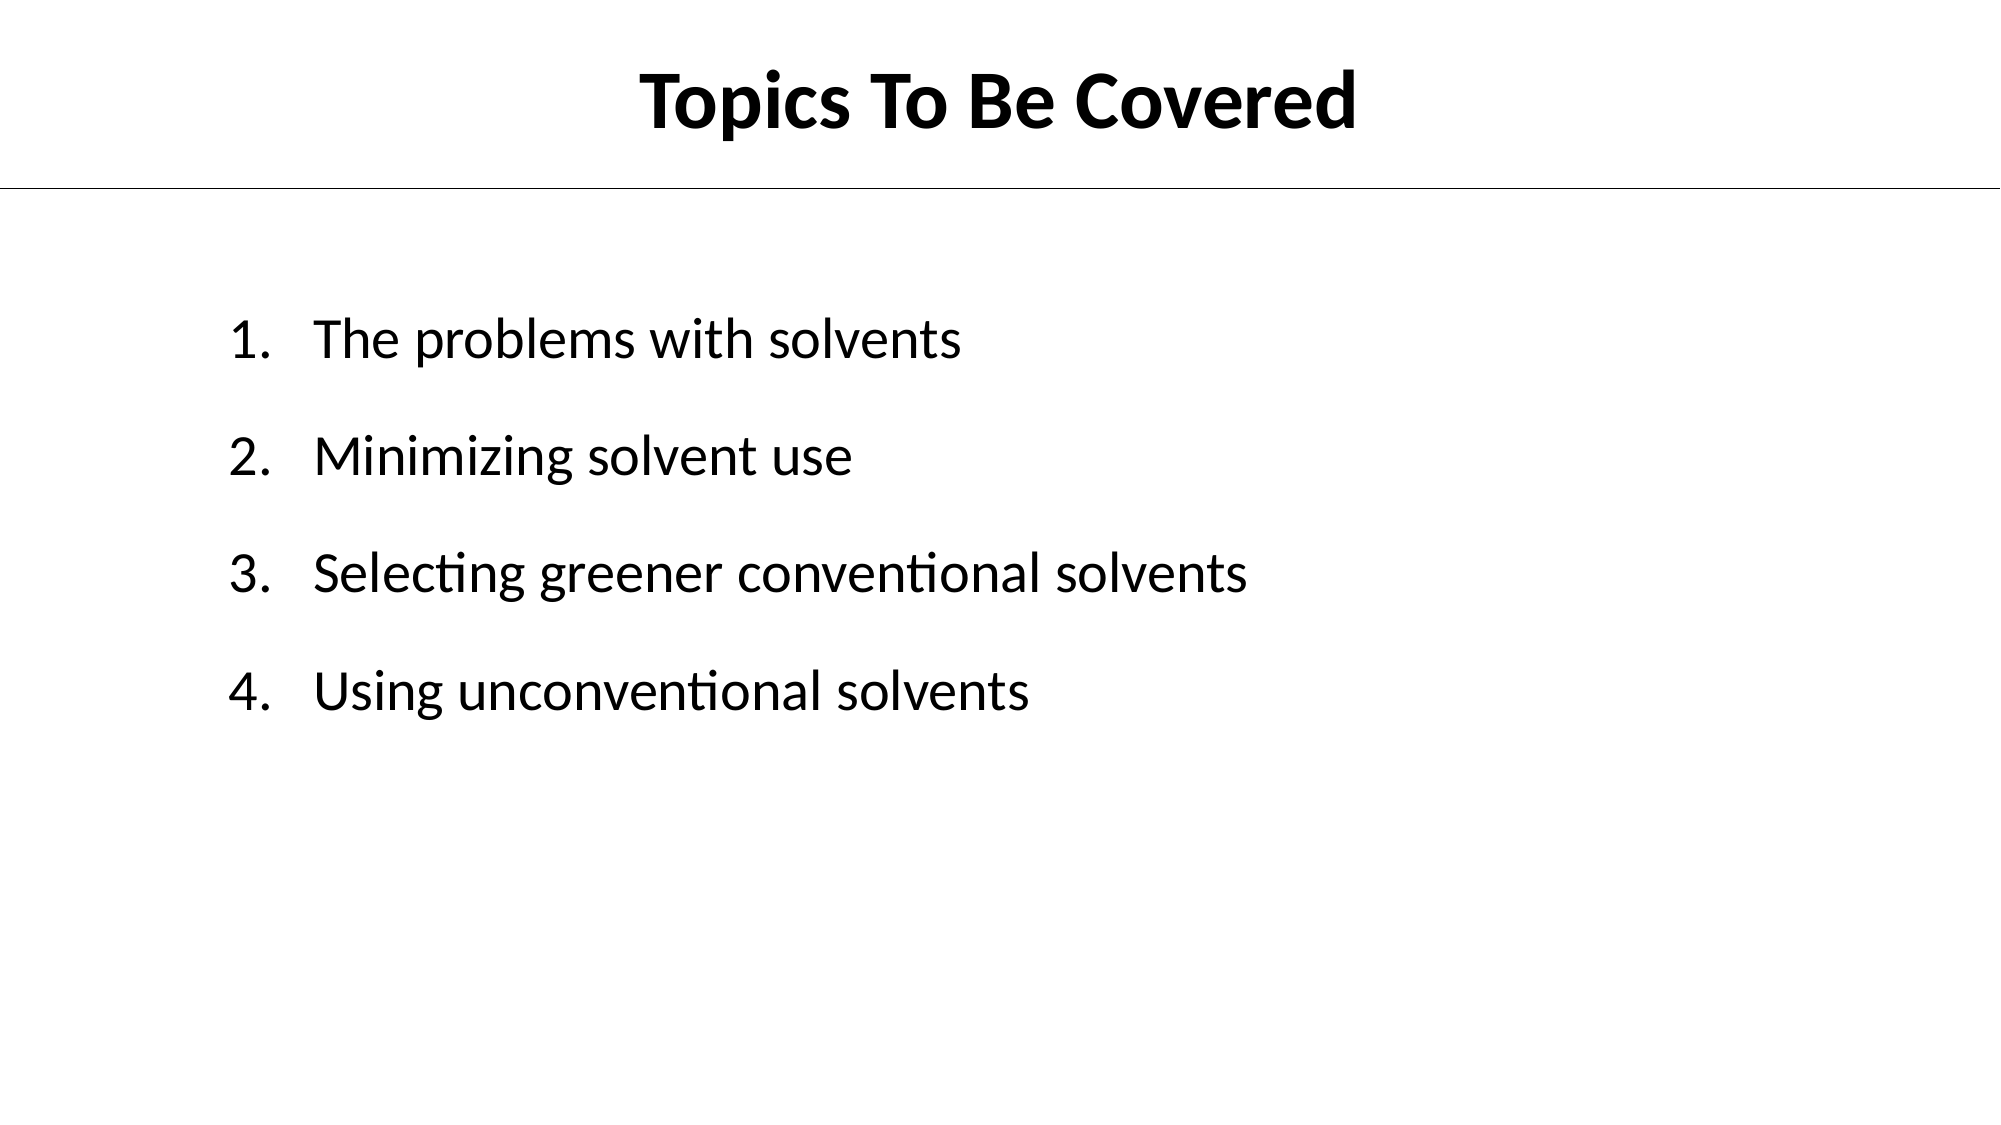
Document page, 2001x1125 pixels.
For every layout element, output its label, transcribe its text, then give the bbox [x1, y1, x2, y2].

text_box Topics To Be Covered [624, 37, 1375, 153]
text_box The problems with solvents Minimizing solvent use Selecting greener conventional solvents Using unconventional solvents [213, 283, 1362, 730]
